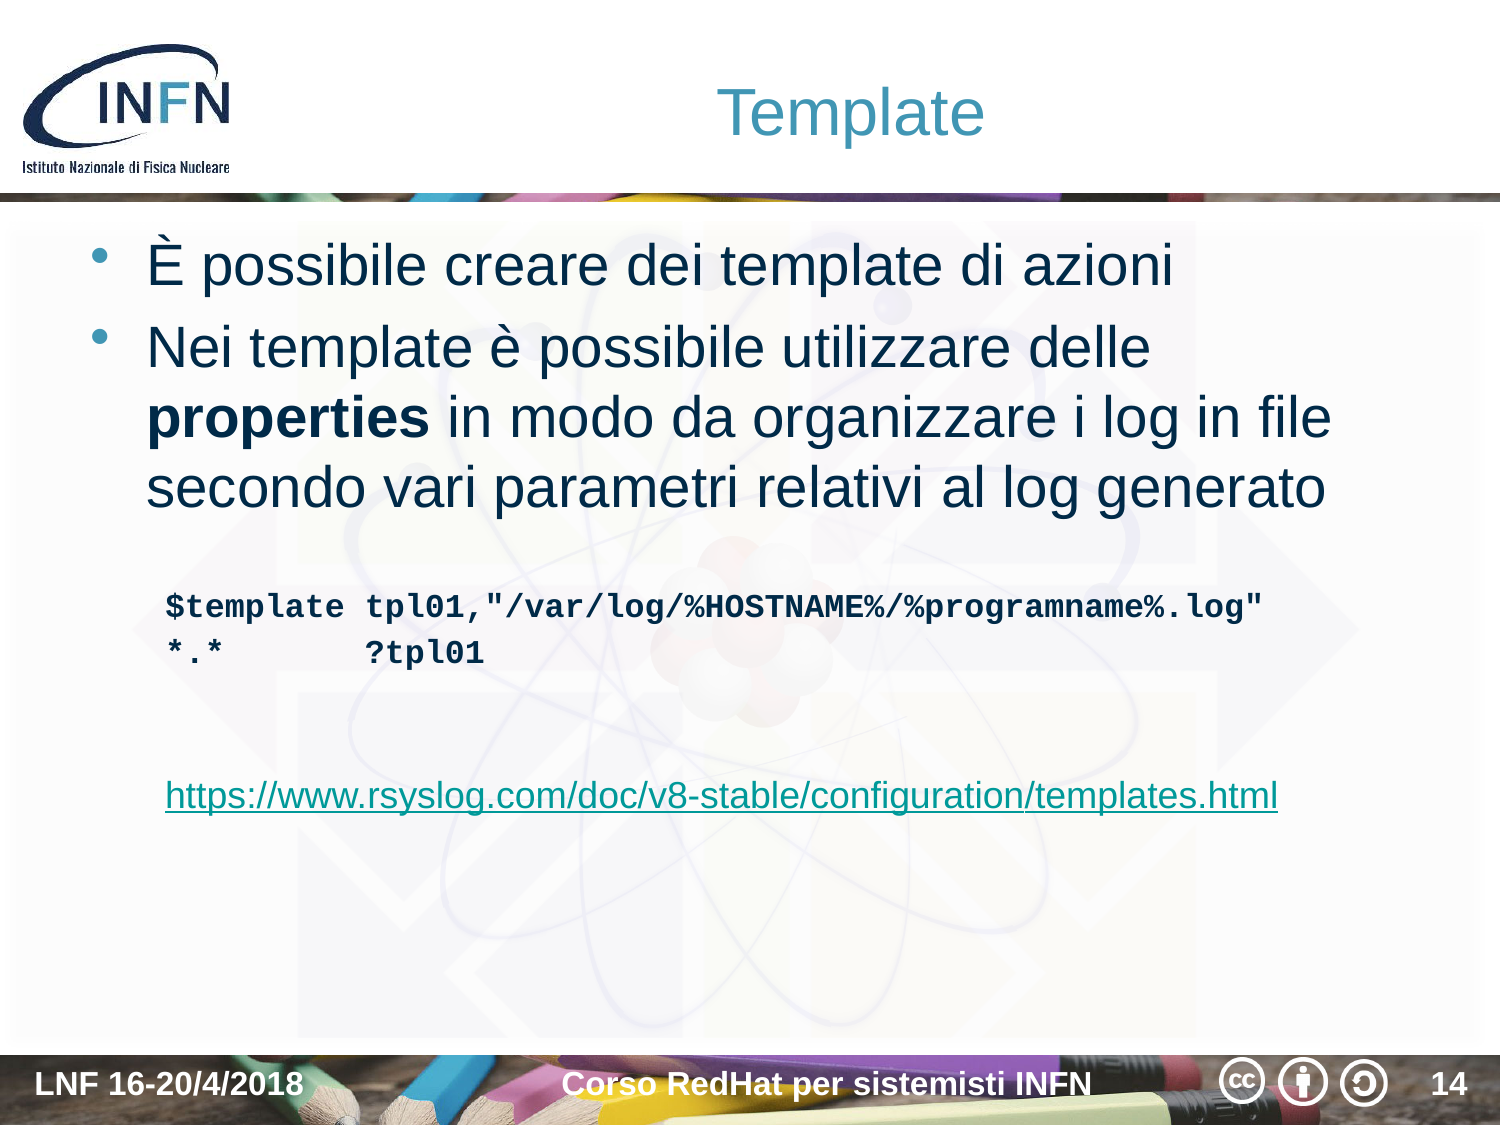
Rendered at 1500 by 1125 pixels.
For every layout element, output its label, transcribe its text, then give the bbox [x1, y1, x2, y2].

list È possibile creare dei template di azioni Nei template è possibile utilizzare delle properties in modo da organizzare i log in file secondo vari parametri relativi al log generato $template tpl01,"/var/log/%HOSTNAME%/%programname%.log" *.* ?tpl01 https://www.rsyslog.com/doc/v8-stable/configuration/templates.html [75, 219, 1425, 1005]
picture [0, 1055, 1500, 1125]
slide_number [19, 1055, 378, 1106]
picture [0, 193, 1500, 202]
footer Corso RedHat per sistemisti INFN [397, 1055, 1258, 1106]
picture [23, 44, 229, 173]
title Template [277, 45, 1425, 173]
slide_number 14 [1275, 1055, 1483, 1106]
